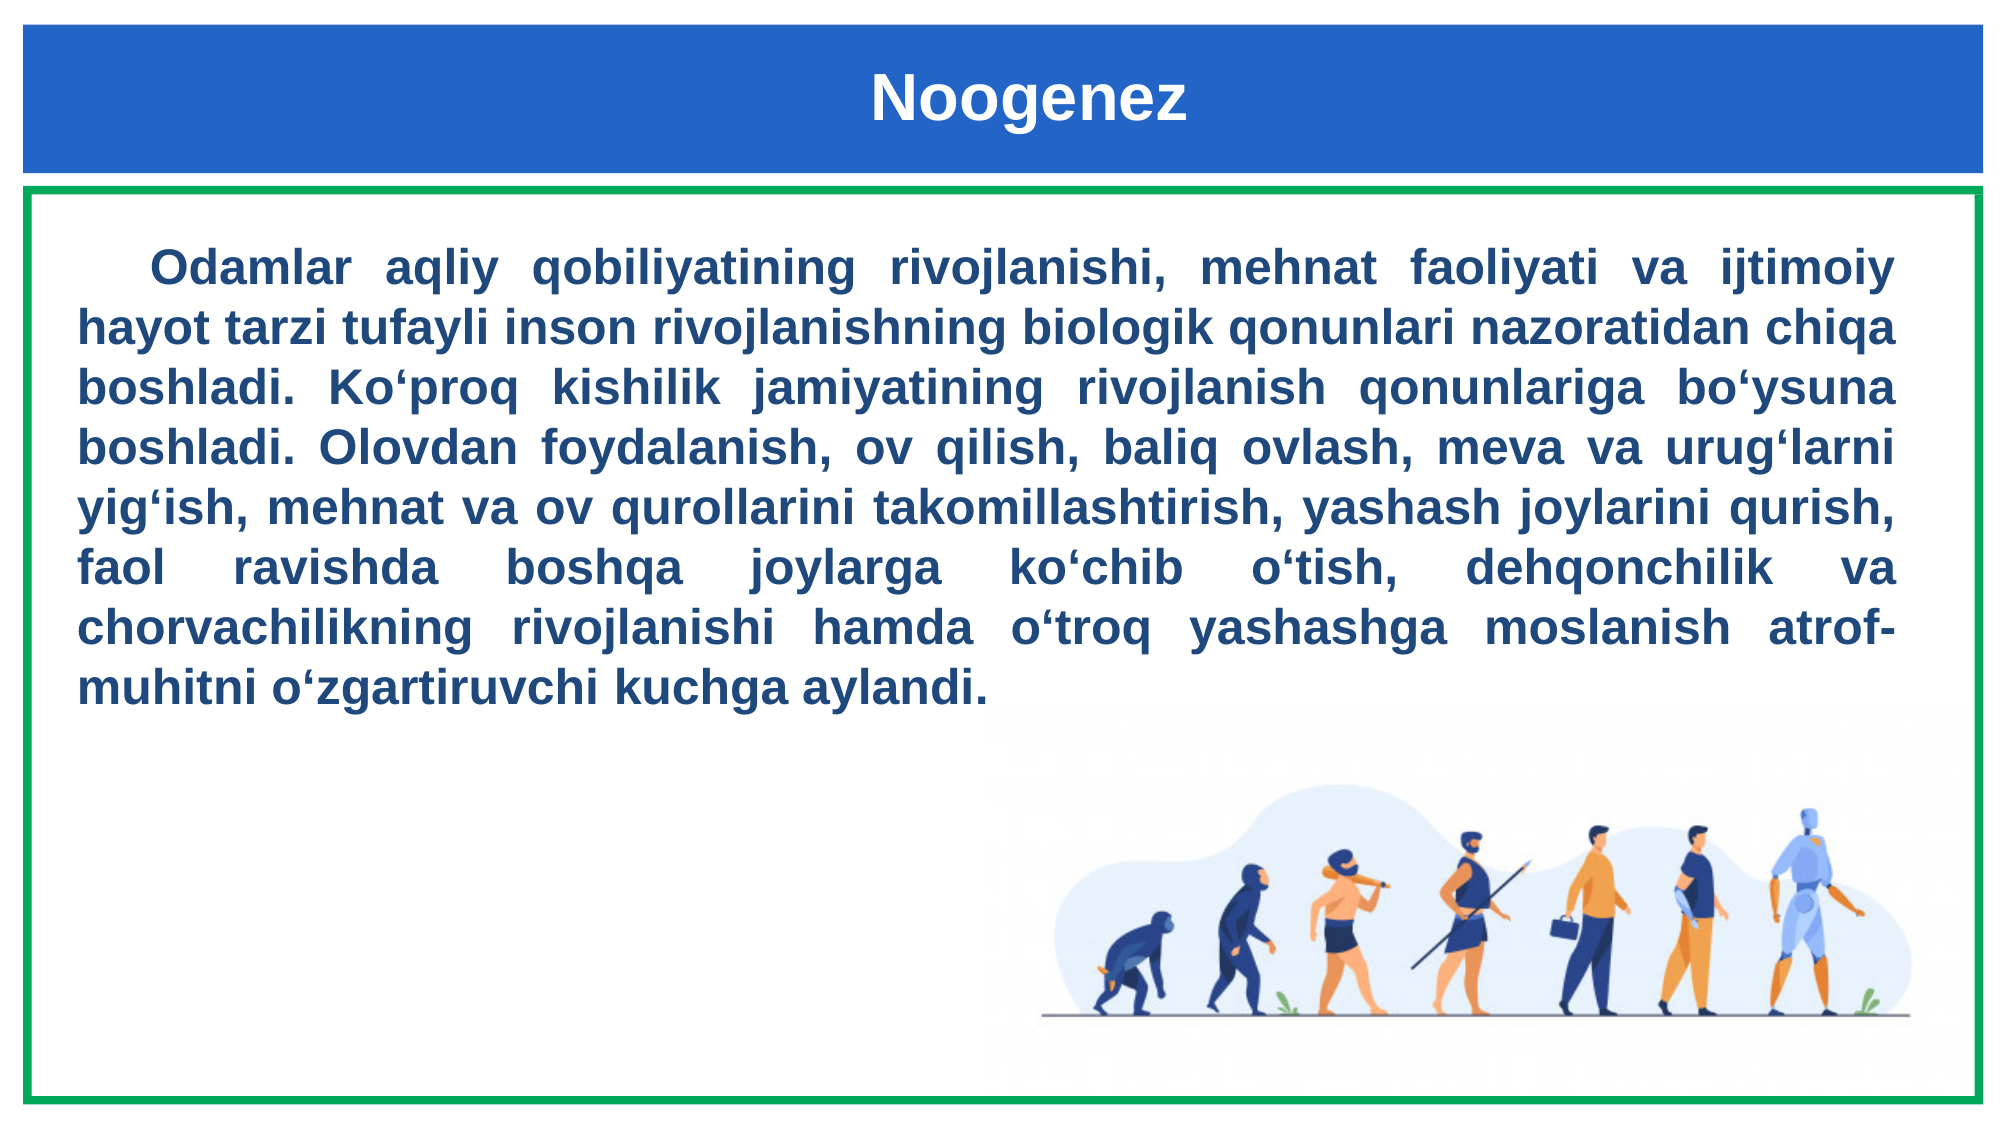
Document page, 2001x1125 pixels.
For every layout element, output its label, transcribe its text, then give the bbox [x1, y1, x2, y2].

title Noogenez [129, 0, 1930, 188]
text_box Odamlar aqliy qobiliyatining rivojlanishi, mehnat faoliyati va ijtimoiy hayot tarzi tufayli inson rivojlanishning biologik qonunlari nazoratidan chiqa boshladi. Ko‘proq kishilik jamiyatining rivojlanish qonunlariga bo‘ysuna boshladi. Olovdan foydalanish, ov qilish, baliq ovlash, meva va urug‘larni yig‘ish, mehnat va ov qurollarini takomillashtirish, yashash joylarini qurish, faol ravishda boshqa joylarga ko‘chib o‘tish, dehqonchilik va chorvachilikning rivojlanishi hamda o‘troq yashashga moslanish atrof-muhitni o‘zgartiruvchi kuchga aylandi. [62, 226, 1912, 722]
picture [986, 702, 1966, 1094]
